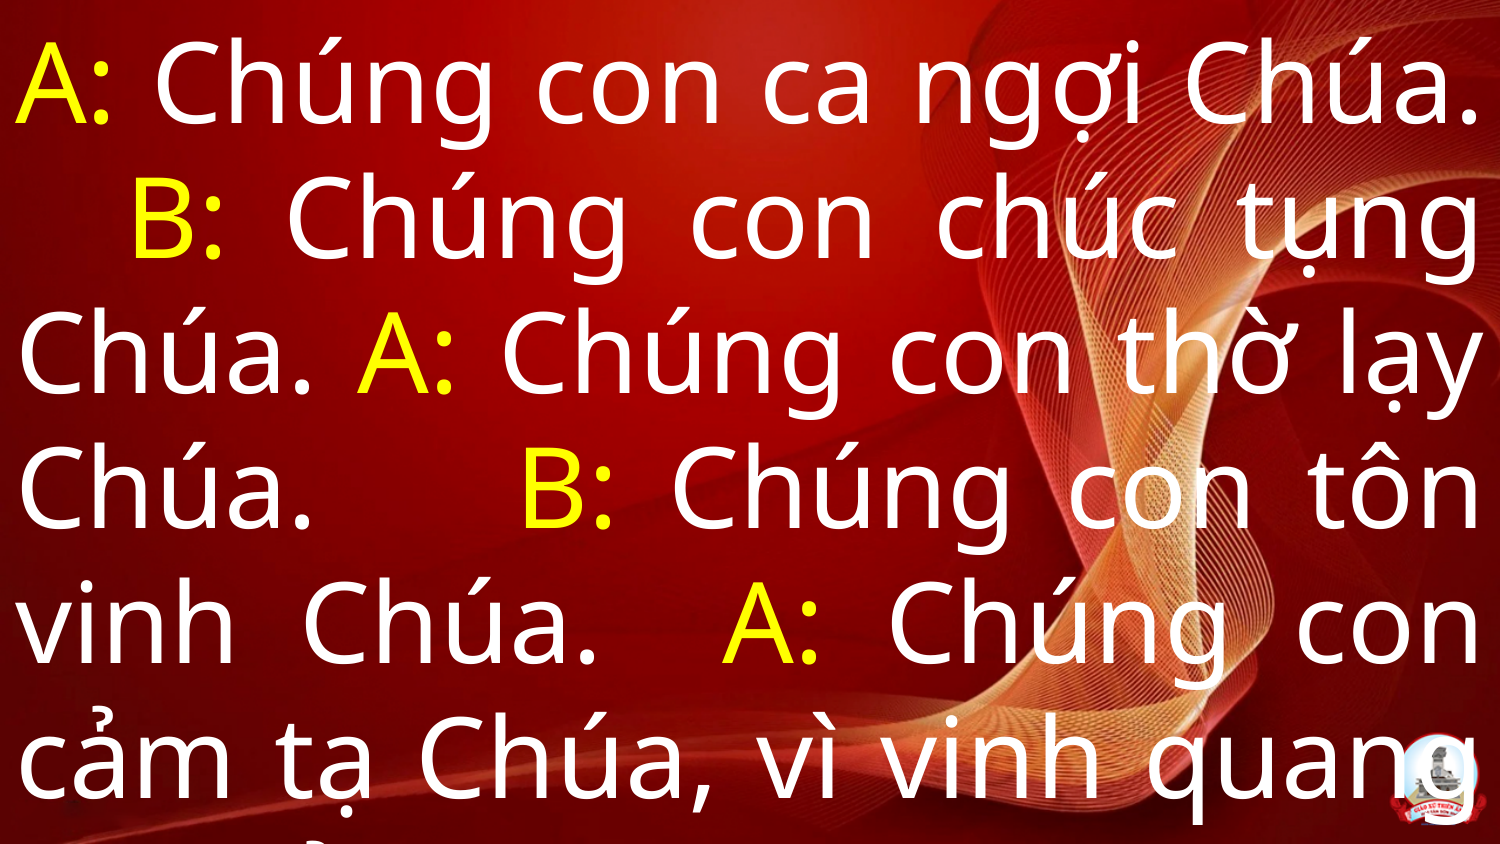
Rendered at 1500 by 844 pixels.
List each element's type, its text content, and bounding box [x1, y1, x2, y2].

subtitle A: Chúng con ca ngợi Chúa. B: Chúng con chúc tụng Chúa. A: Chúng con thờ lạy Chúa. B: Chúng con tôn vinh Chúa. A: Chúng con cảm tạ Chúa, vì vinh quang cao cả Chúa. [0, 3, 1500, 844]
